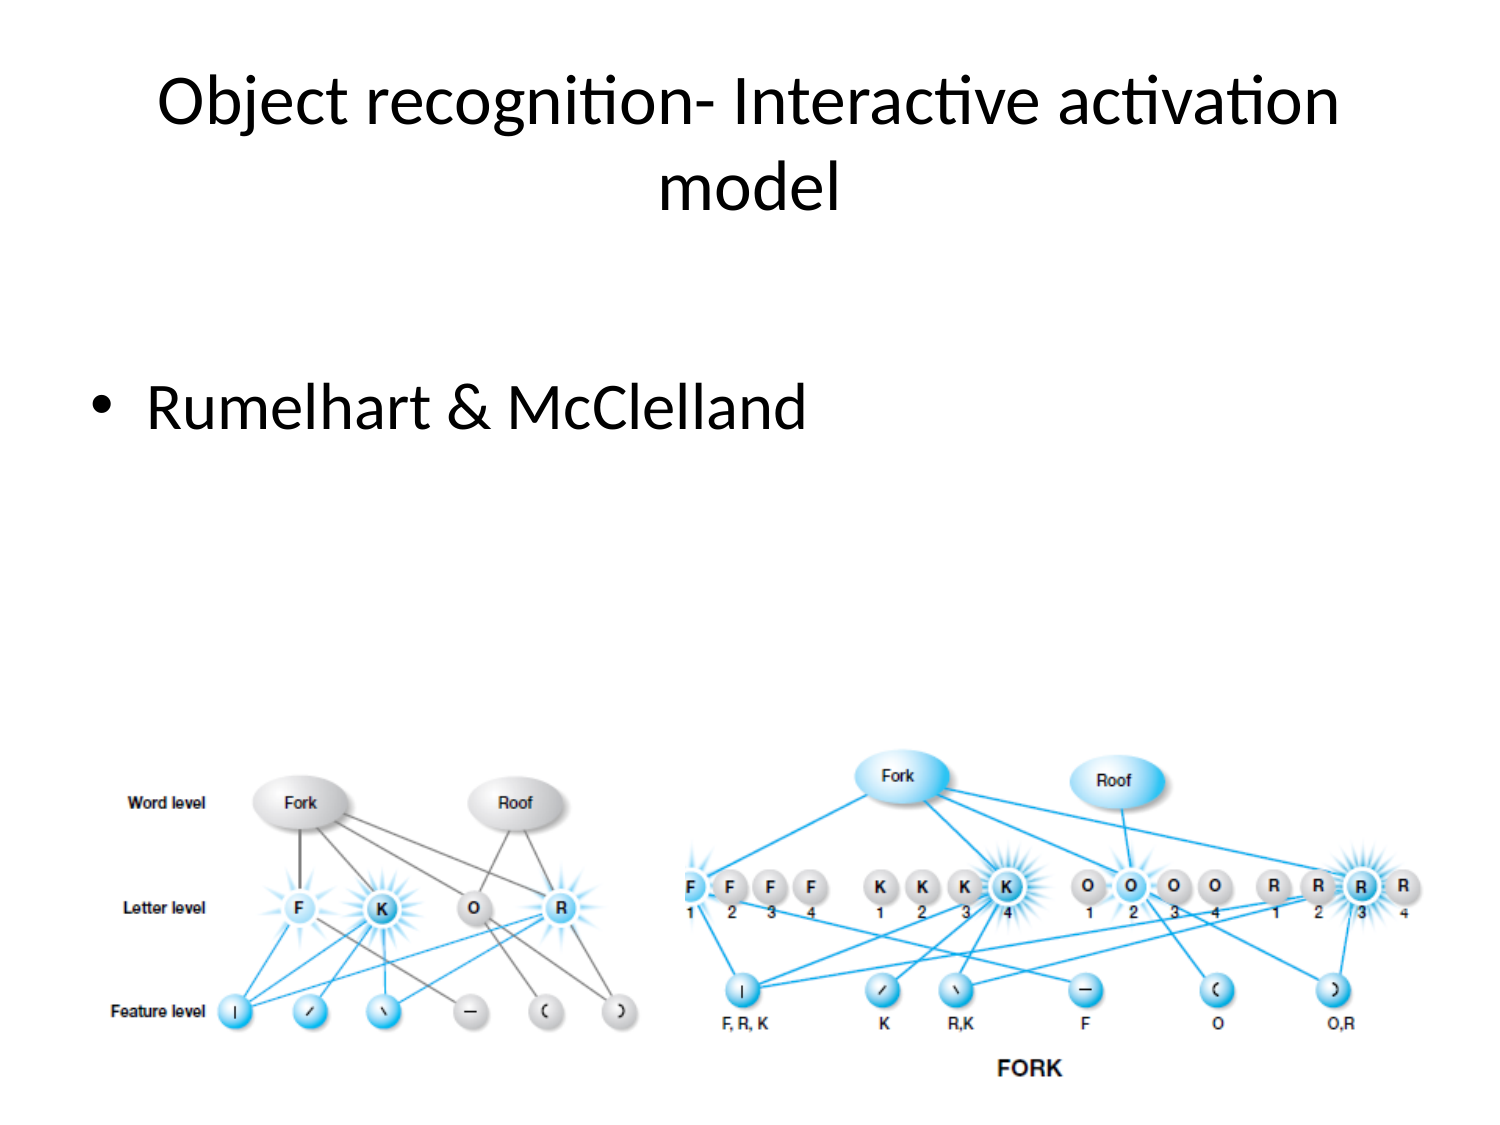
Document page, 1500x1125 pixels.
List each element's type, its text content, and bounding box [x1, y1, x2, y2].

list Rumelhart & McClelland [75, 262, 1425, 1005]
title Object recognition- Interactive activation model [75, 45, 1425, 233]
picture [100, 727, 1444, 1083]
